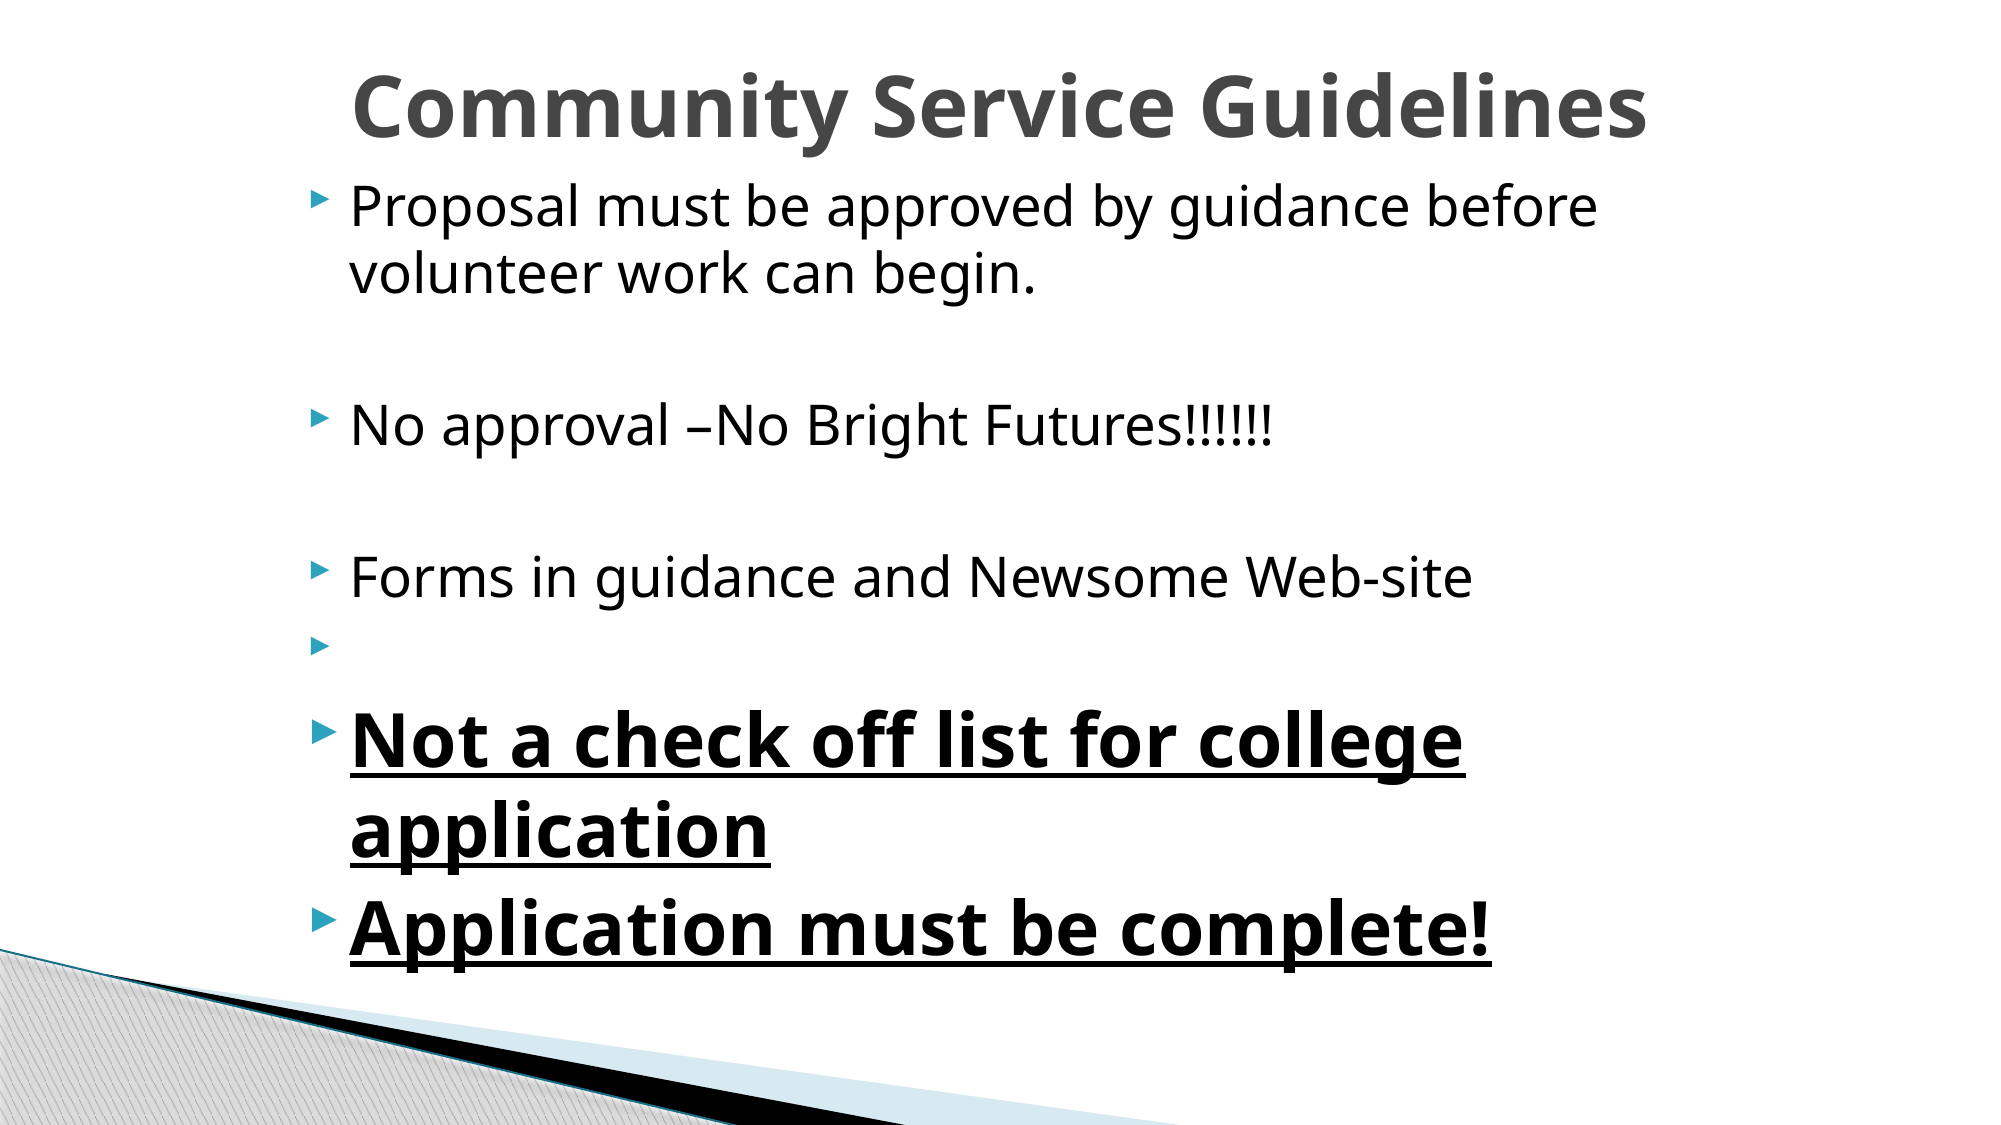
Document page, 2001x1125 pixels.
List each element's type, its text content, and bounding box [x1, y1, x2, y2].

list Proposal must be approved by guidance before volunteer work can begin. No approval –No Bright Futures!!!!!! Forms in guidance and Newsome Web-site Not a check off list for college application Application must be complete! [275, 162, 1675, 1088]
title Community Service Guidelines [324, 45, 1675, 163]
